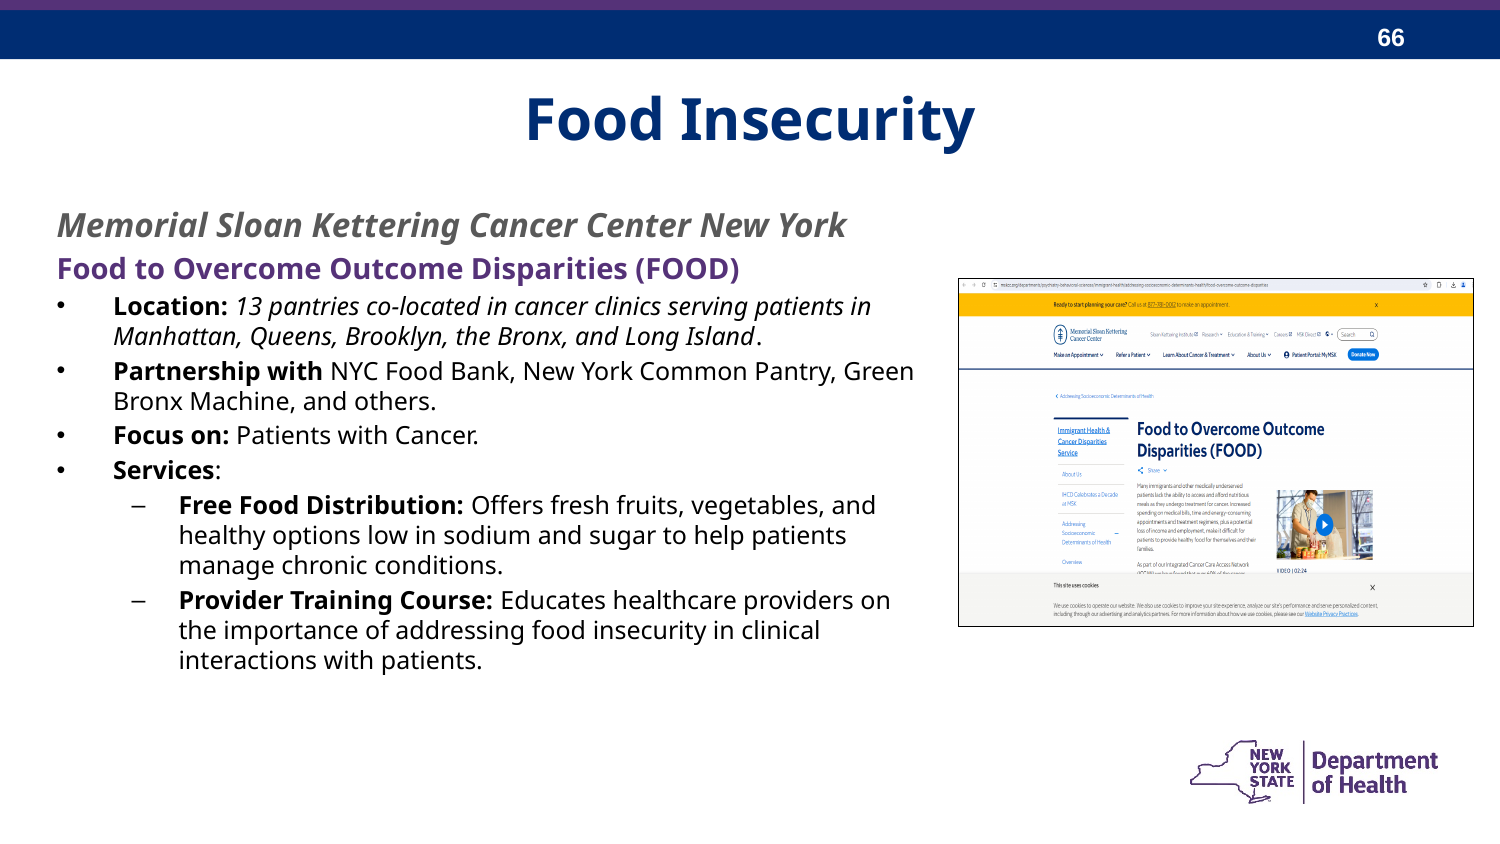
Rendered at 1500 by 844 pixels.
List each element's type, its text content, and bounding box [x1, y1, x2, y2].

picture [1190, 740, 1438, 804]
picture [958, 277, 1474, 628]
list Memorial Sloan Kettering Cancer Center New York Food to Overcome Outcome Disparities (FOOD) Location: 13 pantries co-located in cancer clinics serving patients in Manhattan, Queens, Brooklyn, the Bronx, and Long Island. Partnership with NYC Food Bank, New York Common Pantry, Green Bronx Machine, and others. Focus on: Patients with Cancer. Services: Free Food Distribution: Offers fresh fruits, vegetables, and healthy options low in sodium and sugar to help patients manage chronic conditions. Provider Training Course: Educates healthcare providers on the importance of addressing food insecurity in clinical interactions with patients. [41, 196, 950, 754]
title Food Insecurity [75, 59, 1425, 175]
